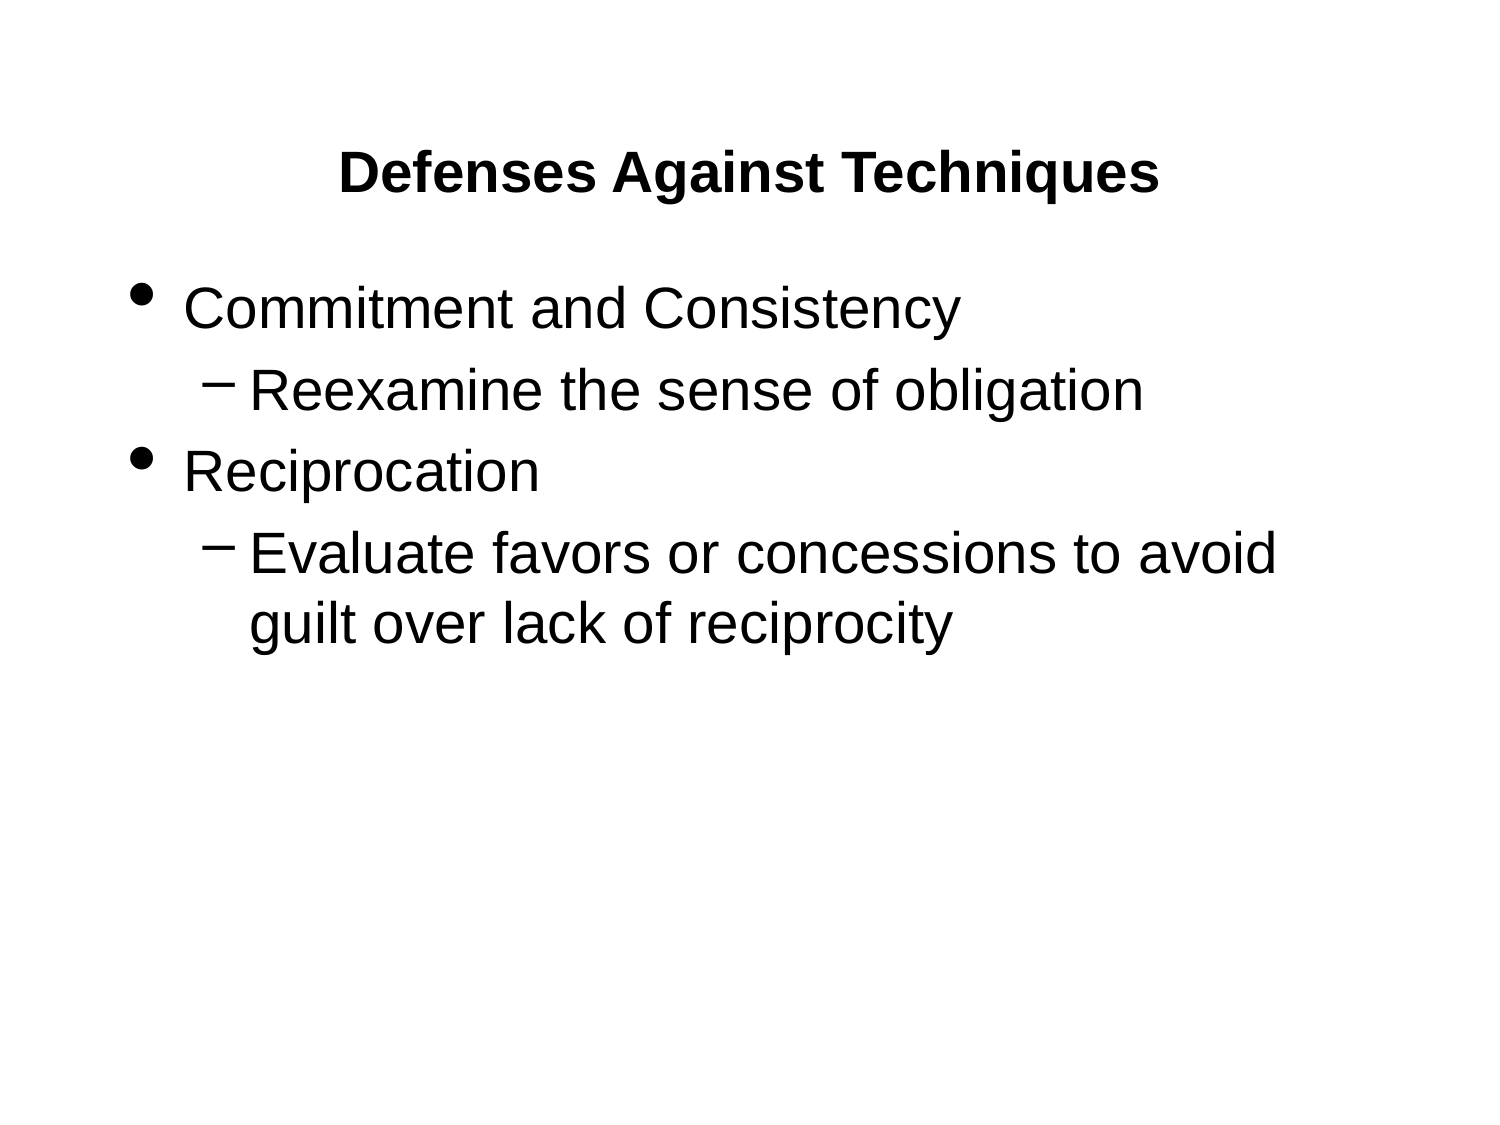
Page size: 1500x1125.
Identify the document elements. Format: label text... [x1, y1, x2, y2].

title Defenses Against Techniques [112, 137, 1388, 200]
list Commitment and Consistency Reexamine the sense of obligation Reciprocation Evaluate favors or concessions to avoid guilt over lack of reciprocity [112, 262, 1388, 1013]
